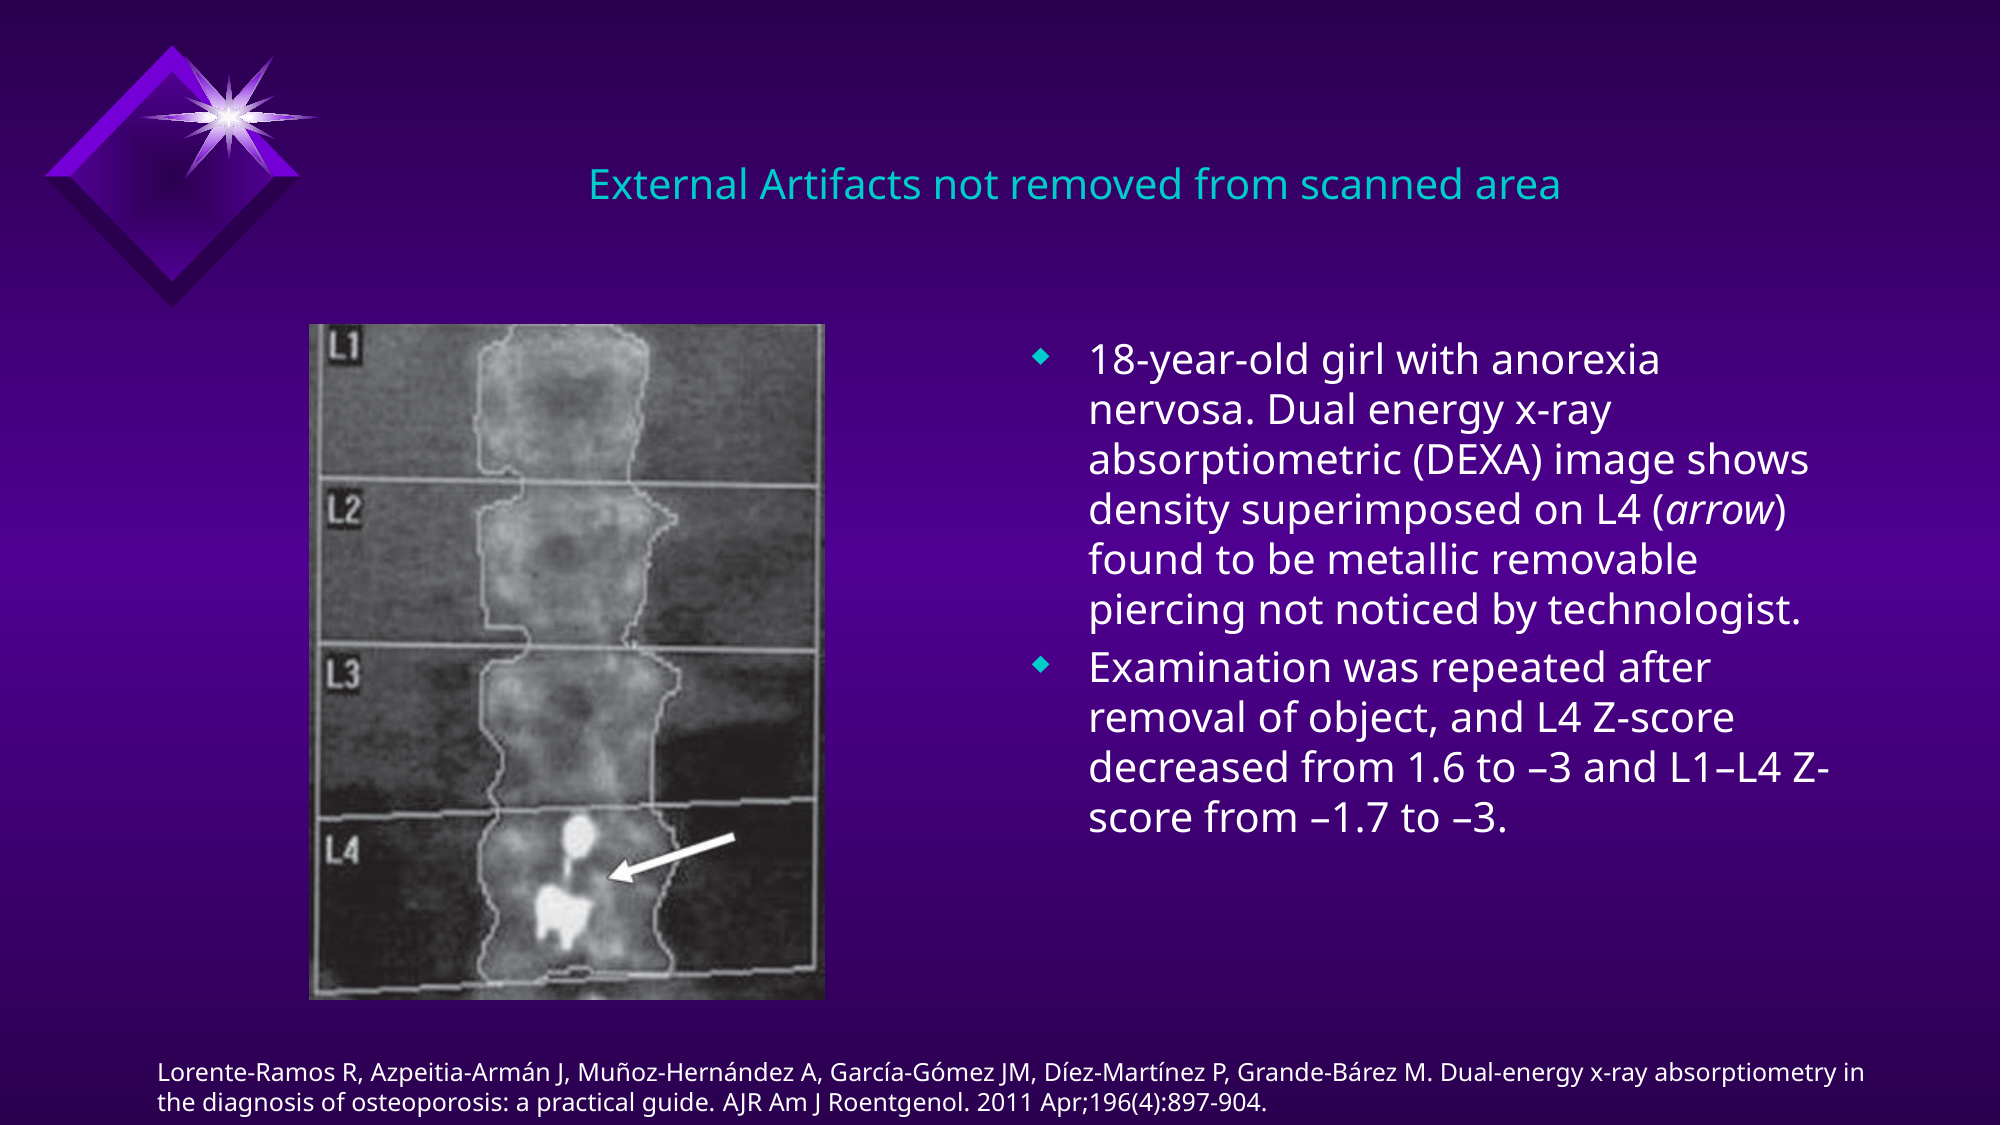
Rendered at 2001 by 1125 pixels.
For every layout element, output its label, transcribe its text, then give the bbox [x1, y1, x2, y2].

title External Artifacts not removed from scanned area [299, 77, 1851, 288]
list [308, 324, 825, 1001]
text_box Lorente-Ramos R, Azpeitia-Armán J, Muñoz-Hernández A, García-Gómez JM, Díez-Martínez P, Grande-Bárez M. Dual-energy x-ray absorptiometry in the diagnosis of osteoporosis: a practical guide. AJR Am J Roentgenol. 2011 Apr;196(4):897-904. [142, 1049, 1892, 1124]
list 18-year-old girl with anorexia nervosa. Dual energy x-ray absorptiometric (DEXA) image shows density superimposed on L4 (arrow) found to be metallic removable piercing not noticed by technologist. Examination was repeated after removal of object, and L4 Z-score decreased from 1.6 to –3 and L1–L4 Z-score from –1.7 to –3. [1016, 324, 1851, 1001]
